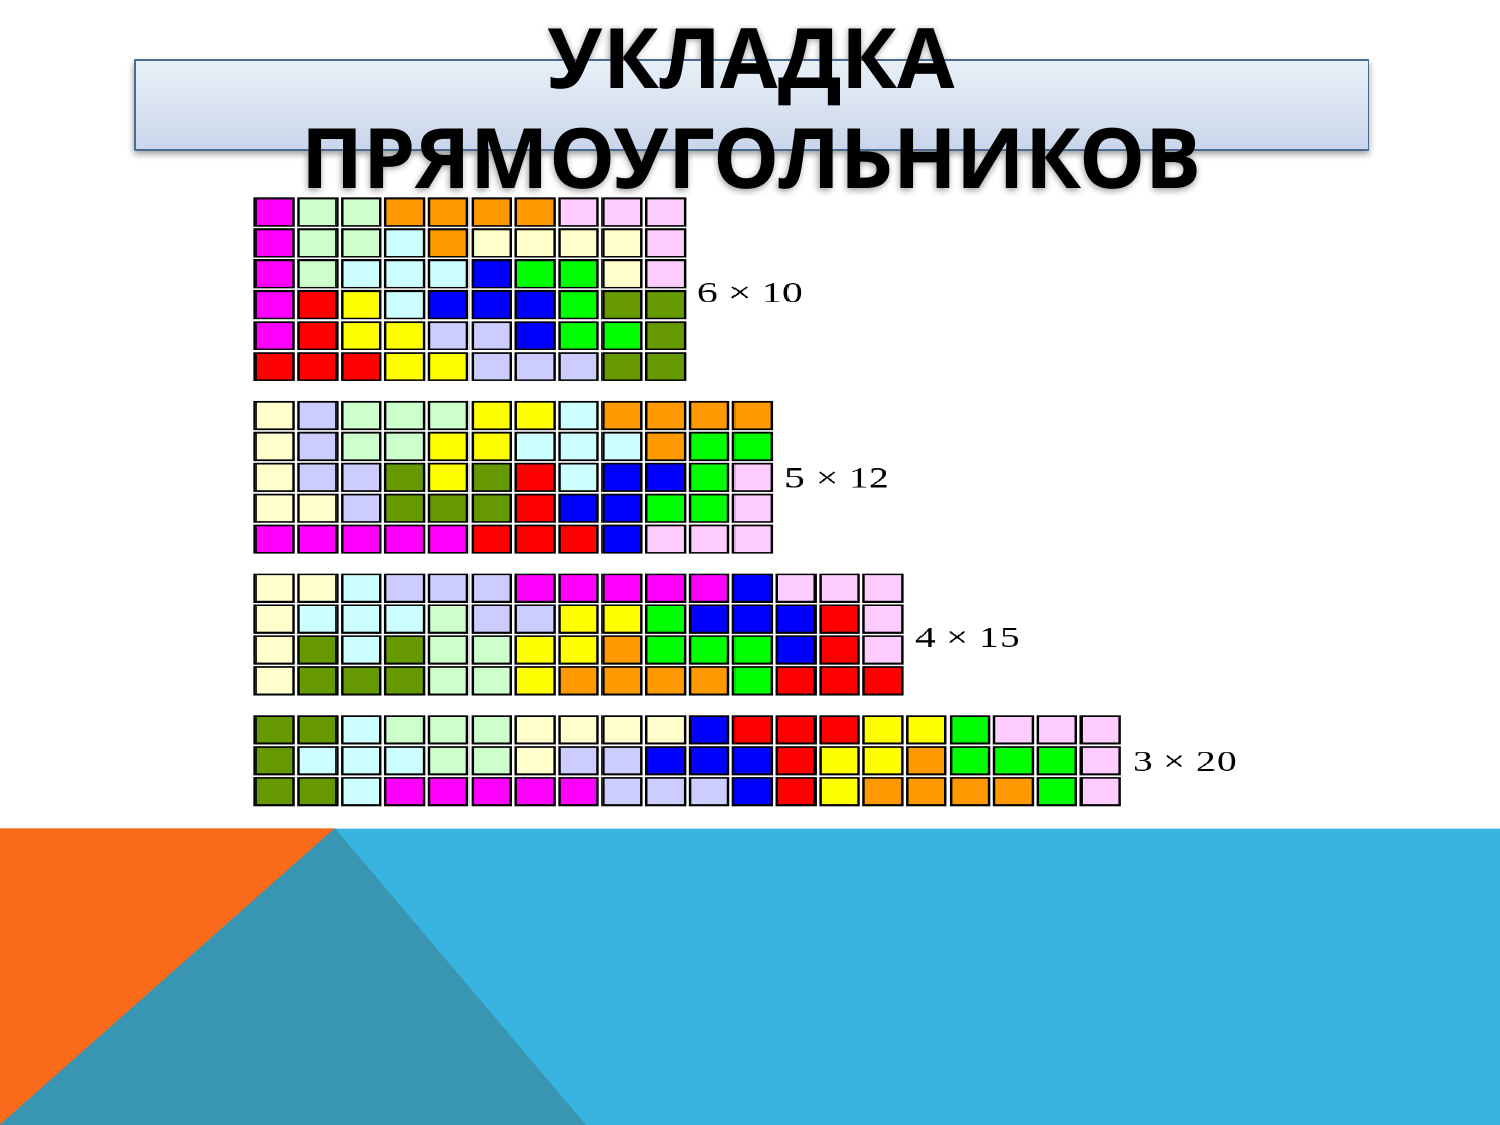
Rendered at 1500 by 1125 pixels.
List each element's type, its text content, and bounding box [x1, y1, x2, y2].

title Укладка прямоугольников [134, 59, 1369, 151]
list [229, 180, 1294, 823]
